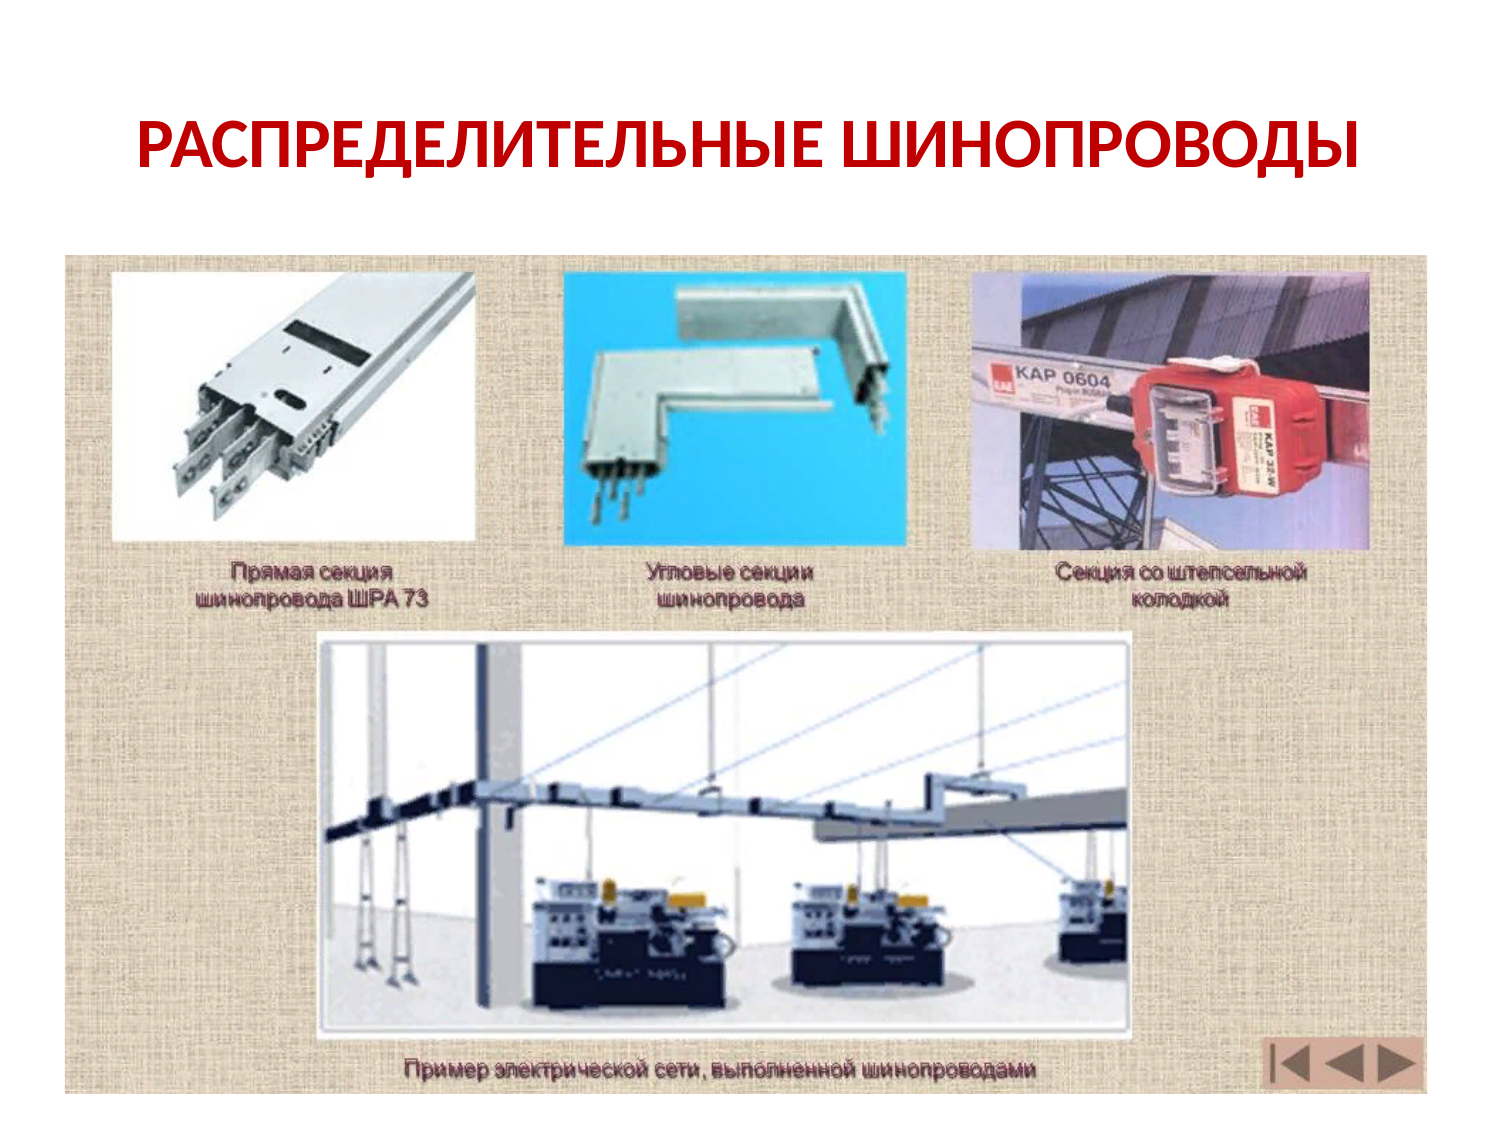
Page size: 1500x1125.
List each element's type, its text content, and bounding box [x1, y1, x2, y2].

title РАСПРЕДЕЛИТЕЛЬНЫЕ ШИНОПРОВОДЫ [75, 45, 1425, 233]
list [64, 255, 1428, 1095]
